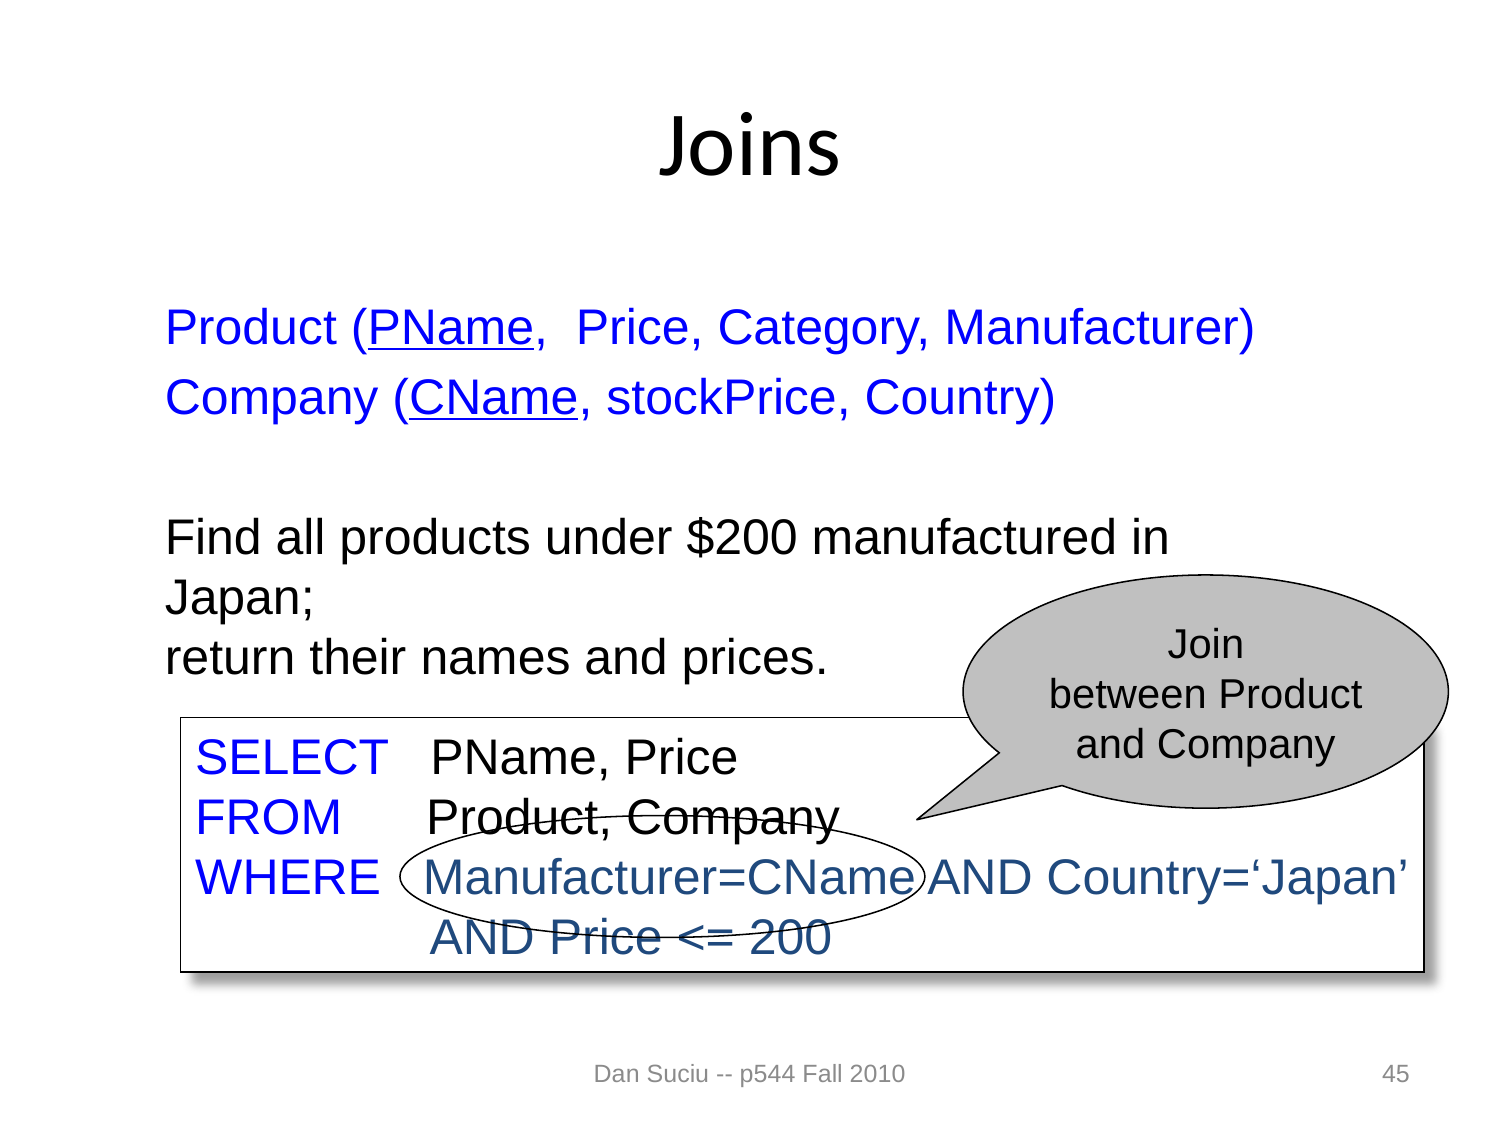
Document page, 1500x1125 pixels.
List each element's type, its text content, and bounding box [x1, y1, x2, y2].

text_box Product (PName, Price, Category, Manufacturer) Company (CName, stockPrice, Country) Find all products under $200 manufactured in Japan; return their names and prices. [149, 287, 1330, 1082]
text_box SELECT PName, Price FROM Product, Company WHERE Manufacturer=CName AND Country=‘Japan’ AND Price <= 200 [180, 717, 1424, 973]
slide_number 45 [1074, 1042, 1425, 1103]
footer Dan Suciu -- p544 Fall 2010 [512, 1042, 988, 1103]
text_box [399, 574, 1450, 938]
title Joins [75, 45, 1425, 233]
